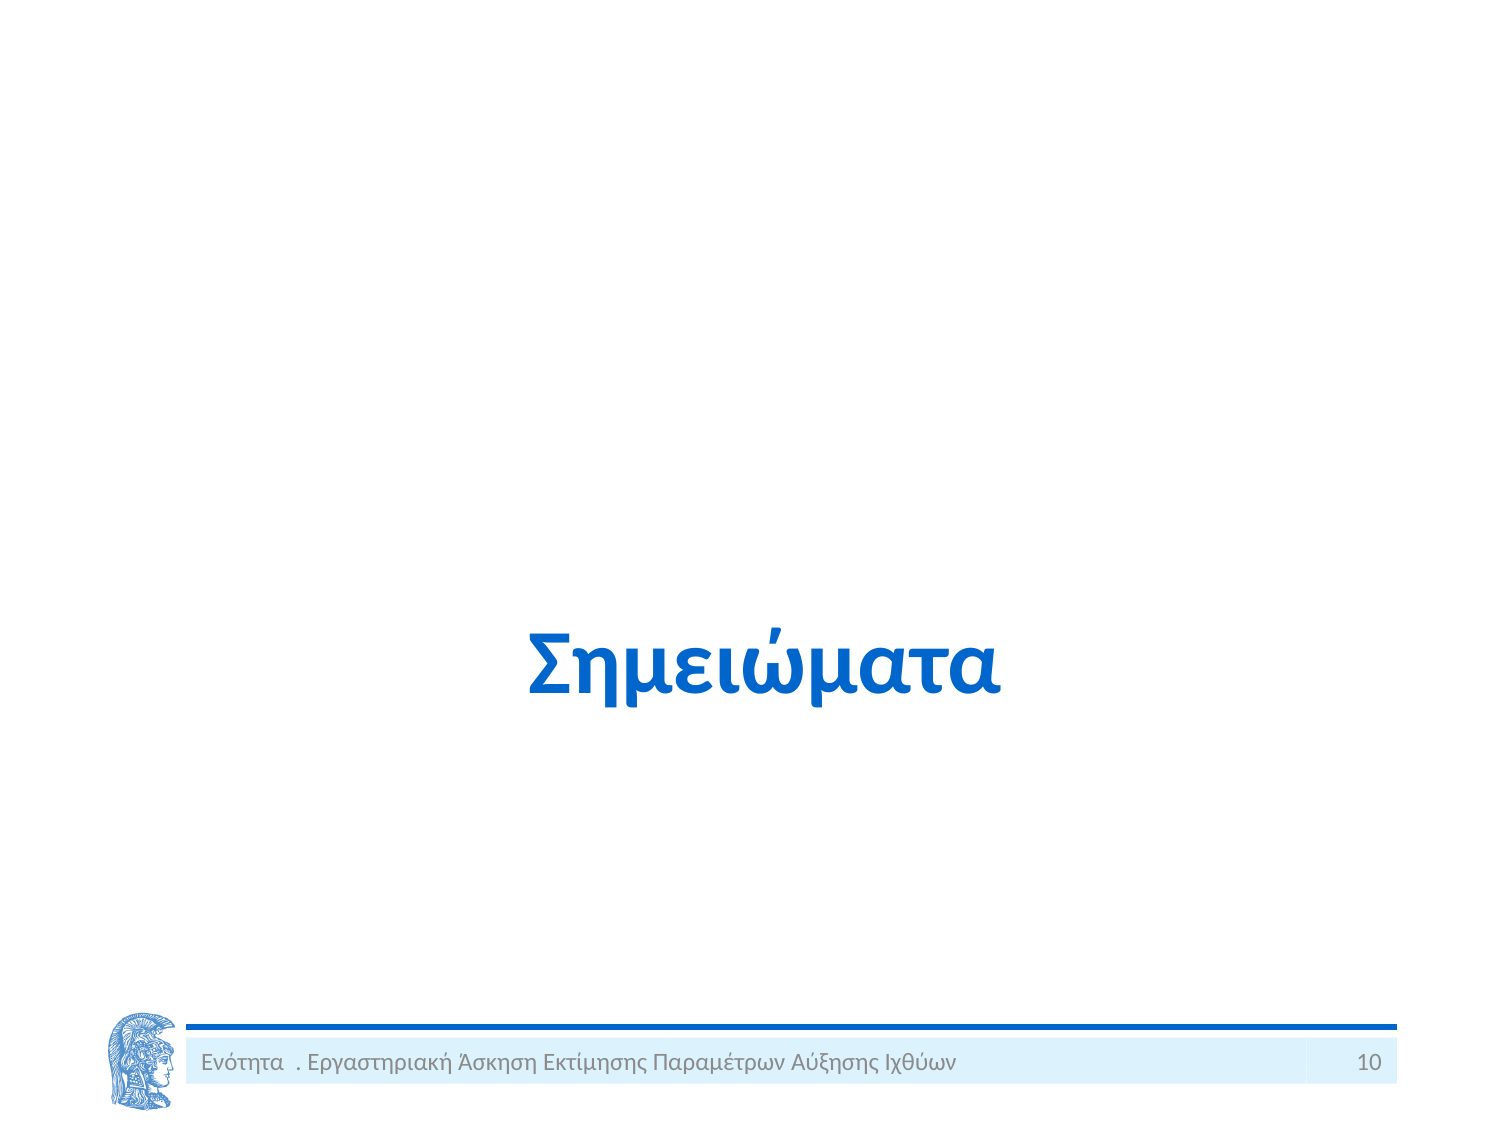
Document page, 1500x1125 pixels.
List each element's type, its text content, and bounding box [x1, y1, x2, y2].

picture [103, 1011, 186, 1114]
slide_number 10 [1306, 1037, 1397, 1084]
footer Ενότητα . Εργαστηριακή Άσκηση Εκτίμησης Παραμέτρων Αύξησης Ιχθύων [186, 1037, 1306, 1084]
title Σημειώματα [118, 555, 1413, 773]
